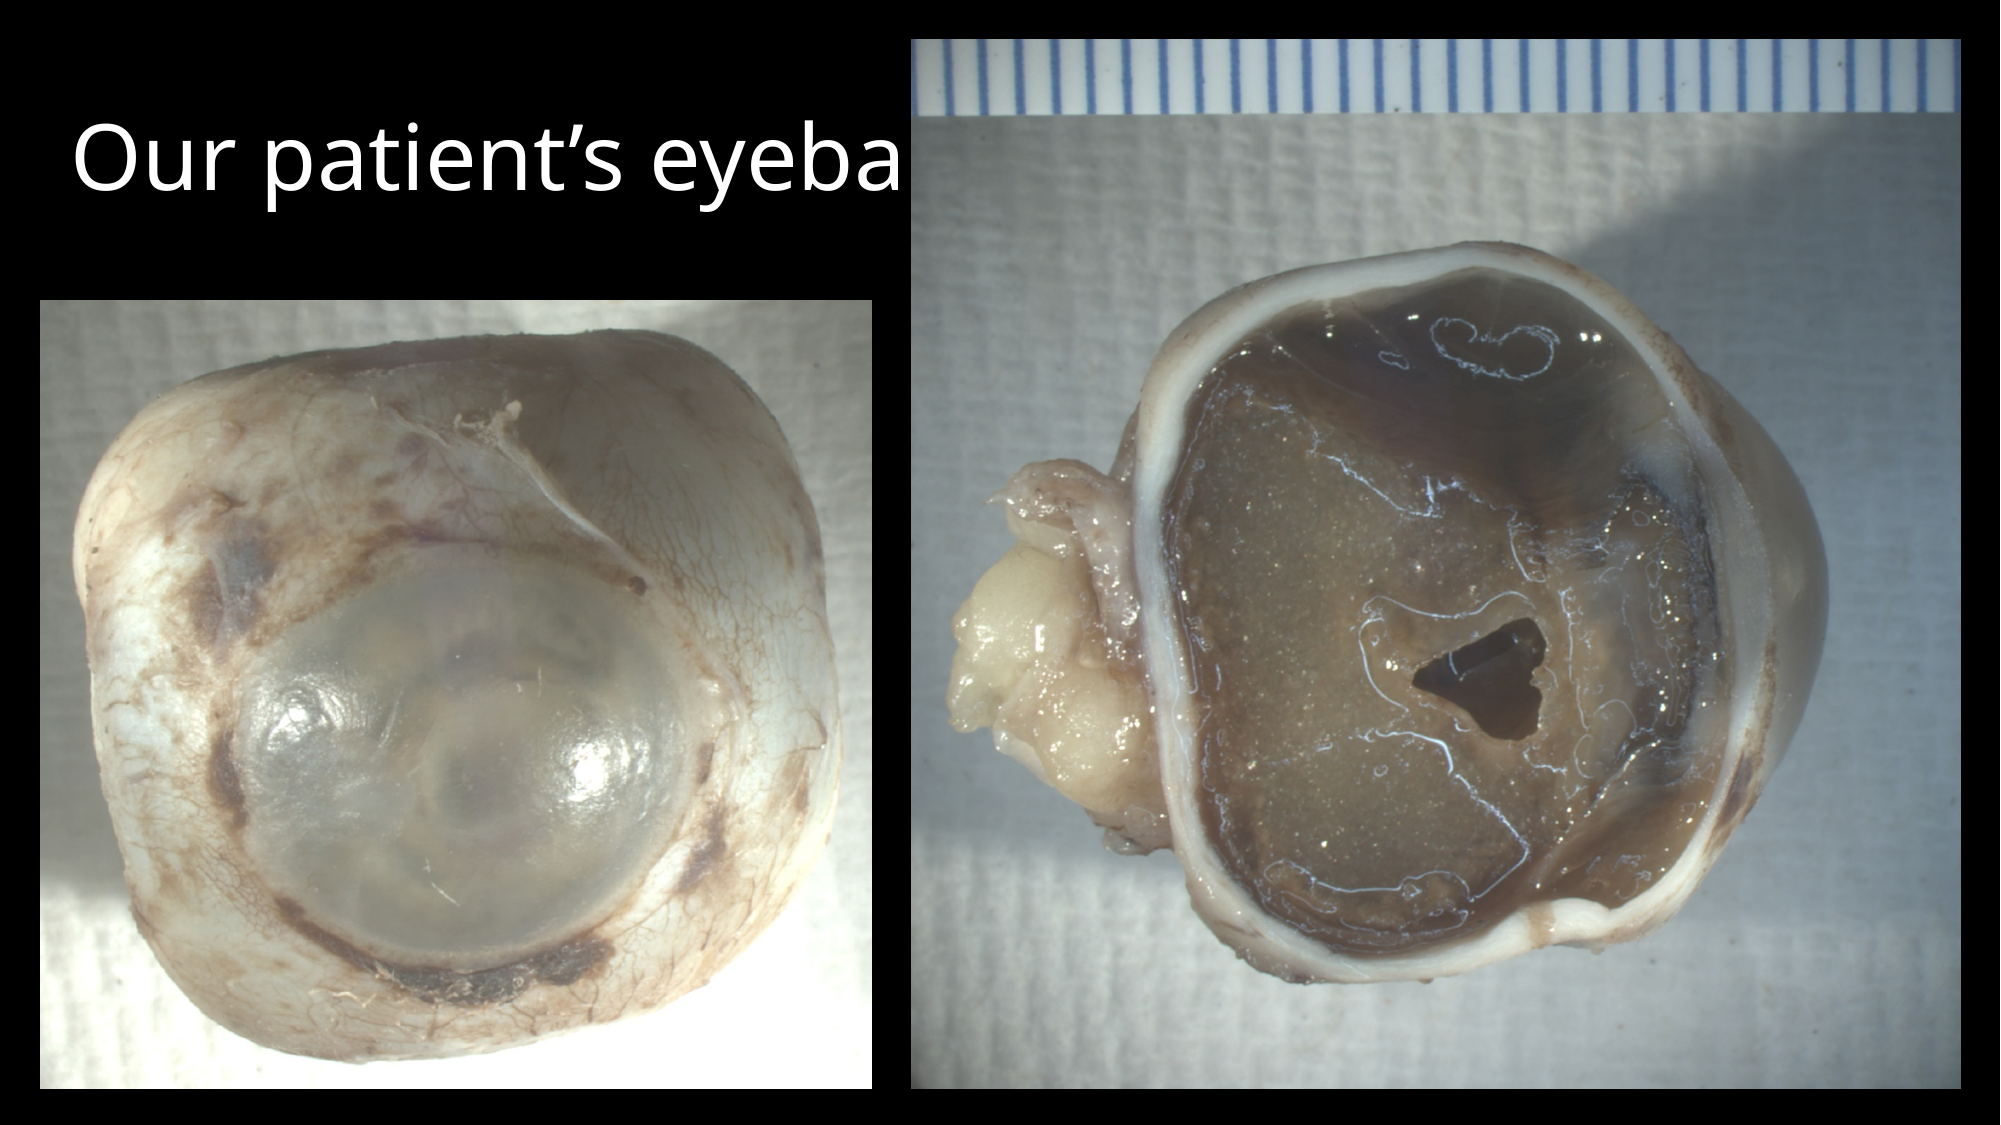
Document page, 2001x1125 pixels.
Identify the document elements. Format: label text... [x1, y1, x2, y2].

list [911, 39, 1961, 1089]
picture [40, 300, 872, 1089]
title Our patient’s eyeball [55, 51, 911, 270]
